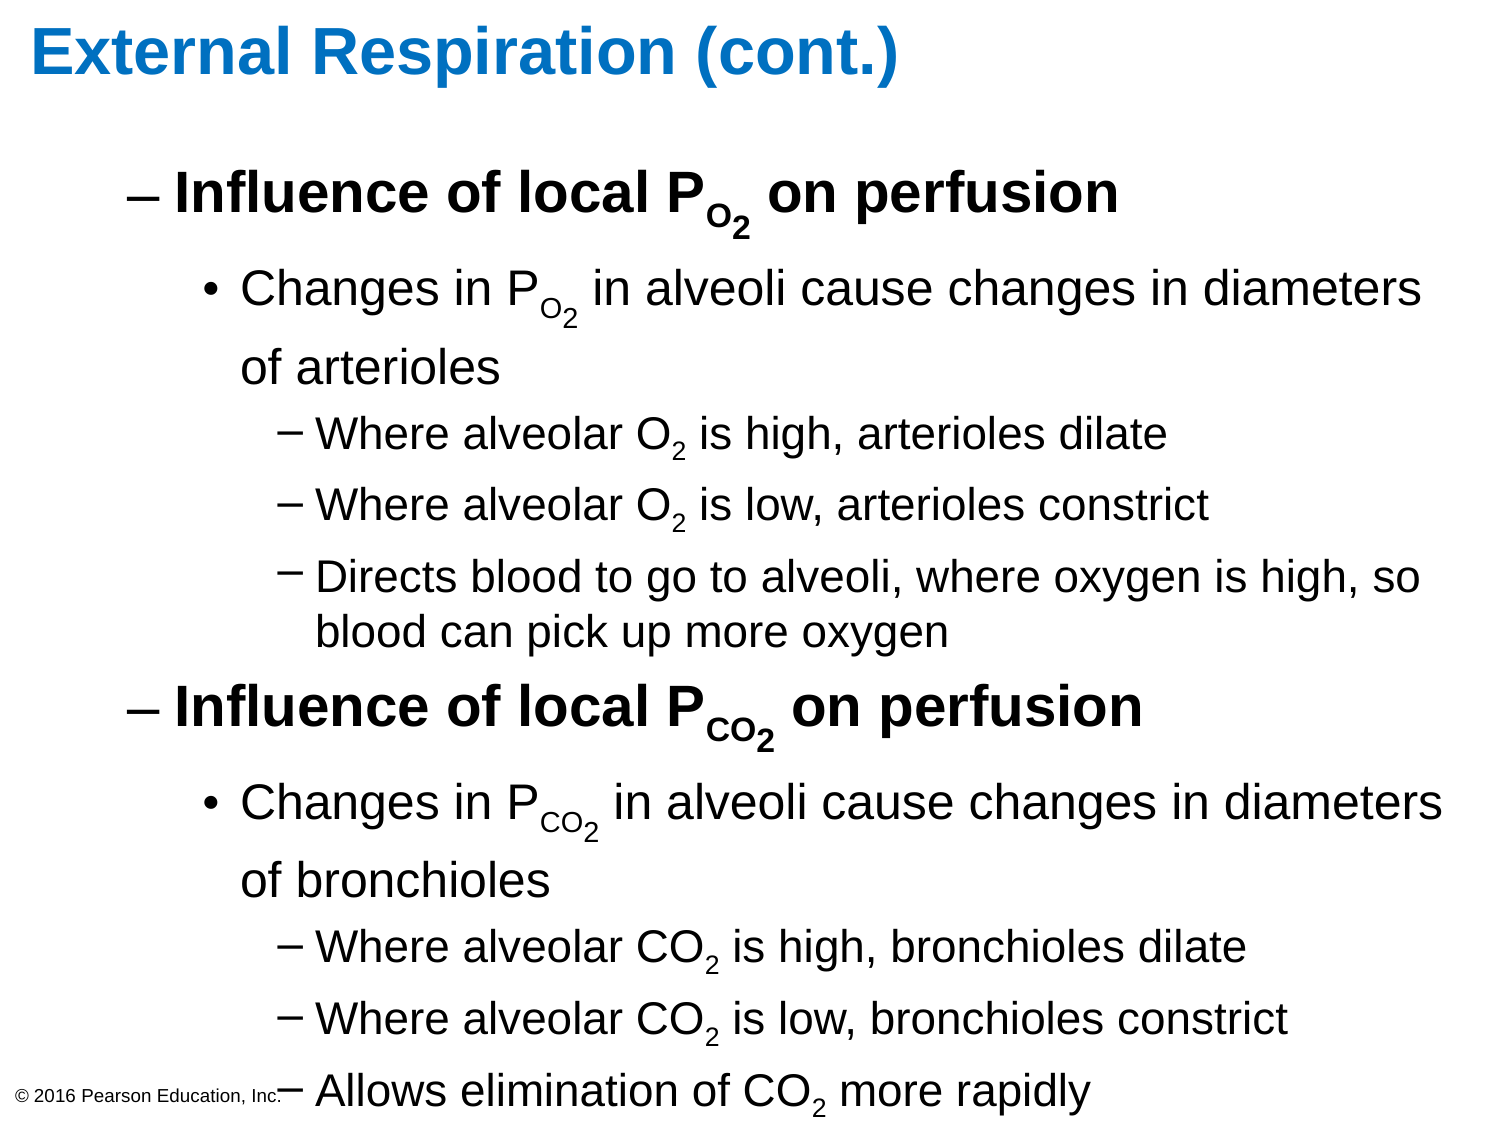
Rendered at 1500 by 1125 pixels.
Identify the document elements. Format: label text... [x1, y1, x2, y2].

title External Respiration (cont.) [0, 0, 1500, 96]
list Influence of local PO2 on perfusion Changes in PO2 in alveoli cause changes in diameters of arterioles Where alveolar O2 is high, arterioles dilate Where alveolar O2 is low, arterioles constrict Directs blood to go to alveoli, where oxygen is high, so blood can pick up more oxygen Influence of local PCO2 on perfusion Changes in PCO2 in alveoli cause changes in diameters of bronchioles Where alveolar CO2 is high, bronchioles dilate Where alveolar CO2 is low, bronchioles constrict Allows elimination of CO2 more rapidly [37, 147, 1463, 1025]
footer © 2016 Pearson Education, Inc. [0, 1065, 507, 1125]
